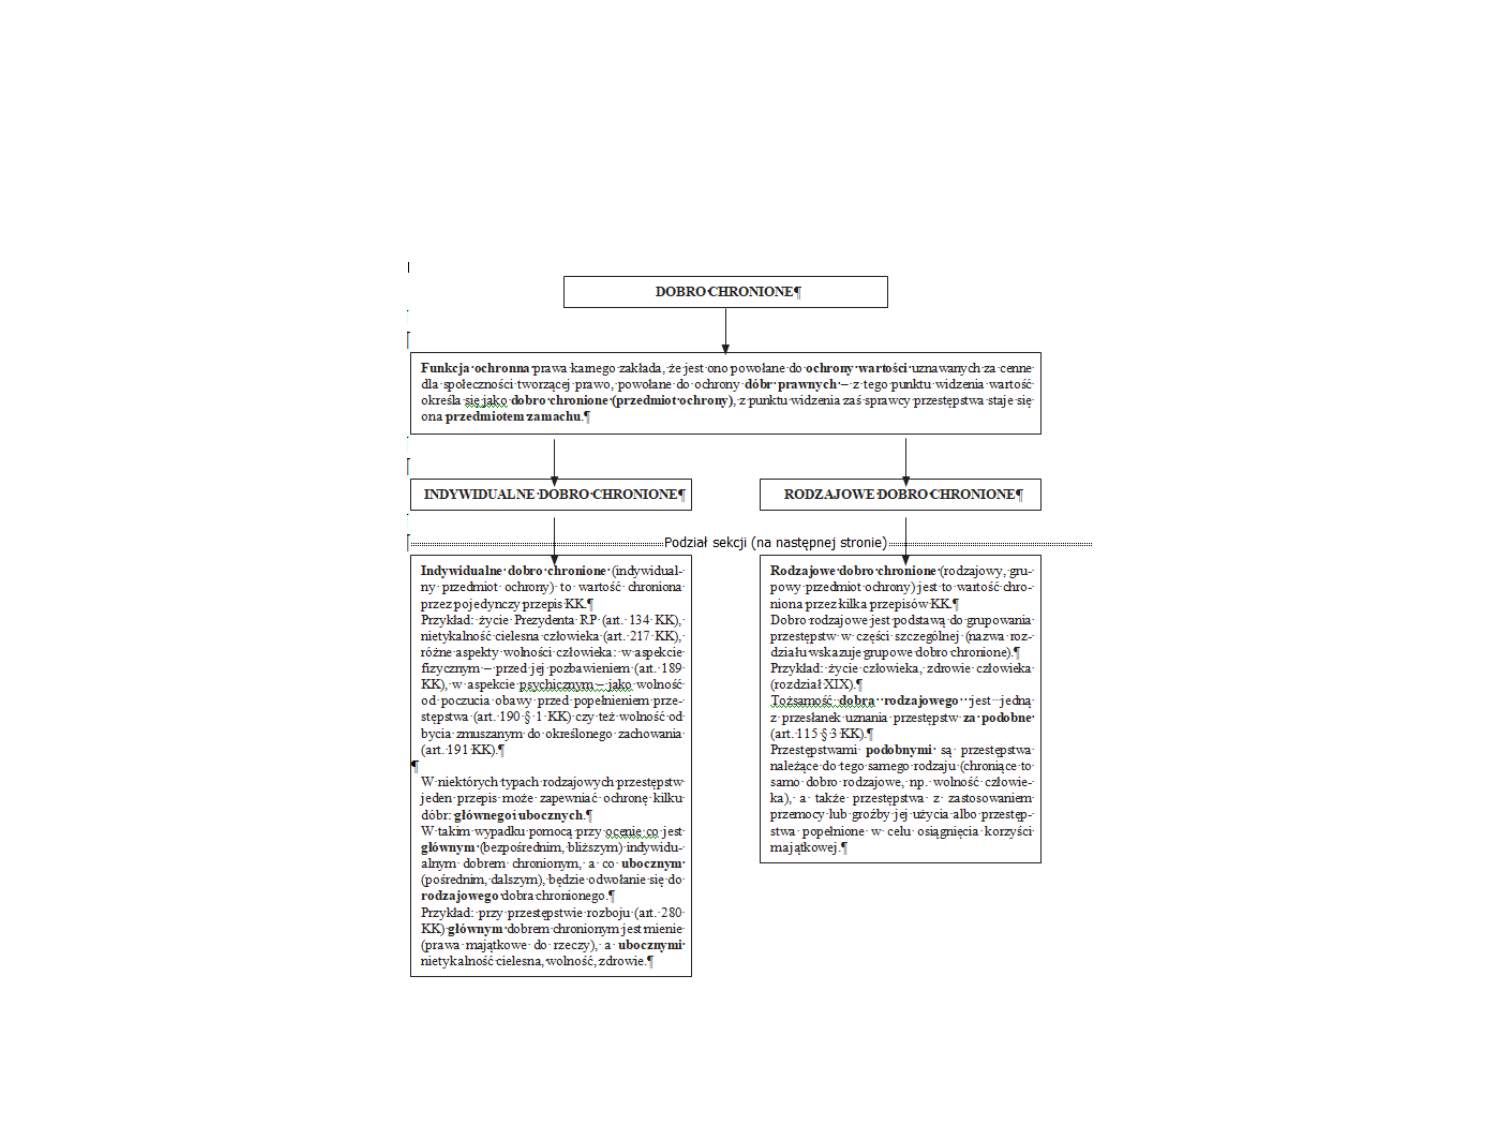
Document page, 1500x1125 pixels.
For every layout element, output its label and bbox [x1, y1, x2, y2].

list [406, 262, 1094, 1006]
